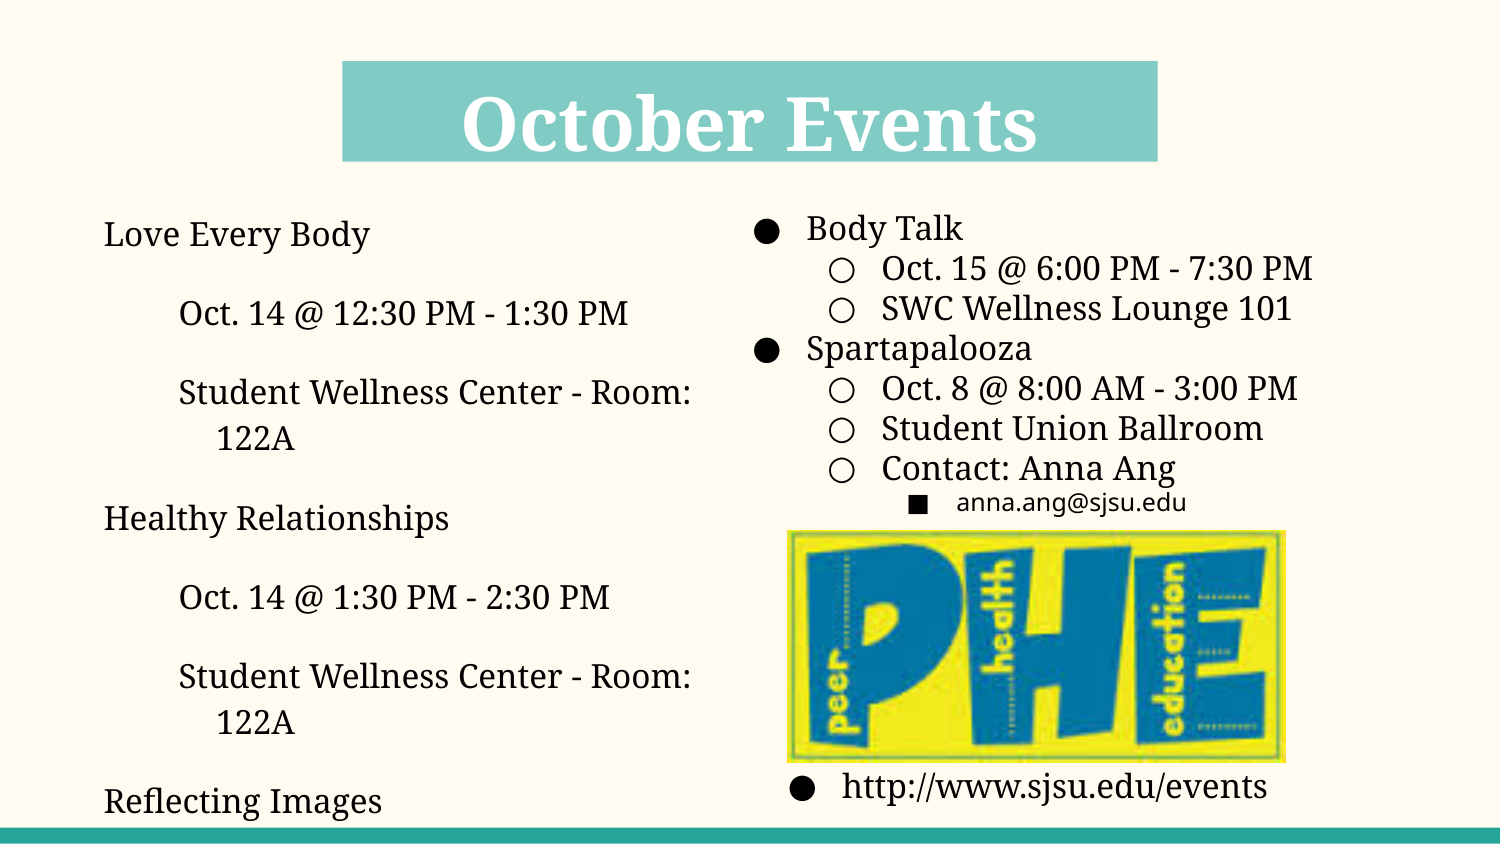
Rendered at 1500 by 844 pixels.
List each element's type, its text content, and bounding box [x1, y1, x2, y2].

text_box Body Talk Oct. 15 @ 6:00 PM - 7:30 PM SWC Wellness Lounge 101 Spartapalooza Oct. 8 @ 8:00 AM - 3:00 PM Student Union Ballroom Contact: Anna Ang anna.ang@sjsu.edu [716, 192, 1385, 750]
text_box http://www.sjsu.edu/events [752, 750, 1297, 808]
title [51, 72, 1449, 174]
picture [787, 530, 1286, 763]
list Love Every Body Oct. 14 @ 12:30 PM - 1:30 PM Student Wellness Center - Room: 122A Healthy Relationships Oct. 14 @ 1:30 PM - 2:30 PM Student Wellness Center - Room: 122A Reflecting Images Oct. 15 @ 3:00 PM - 4:00 PM Student Wellness Center - Room: 122A [51, 192, 716, 750]
title October Events [342, 61, 1158, 162]
